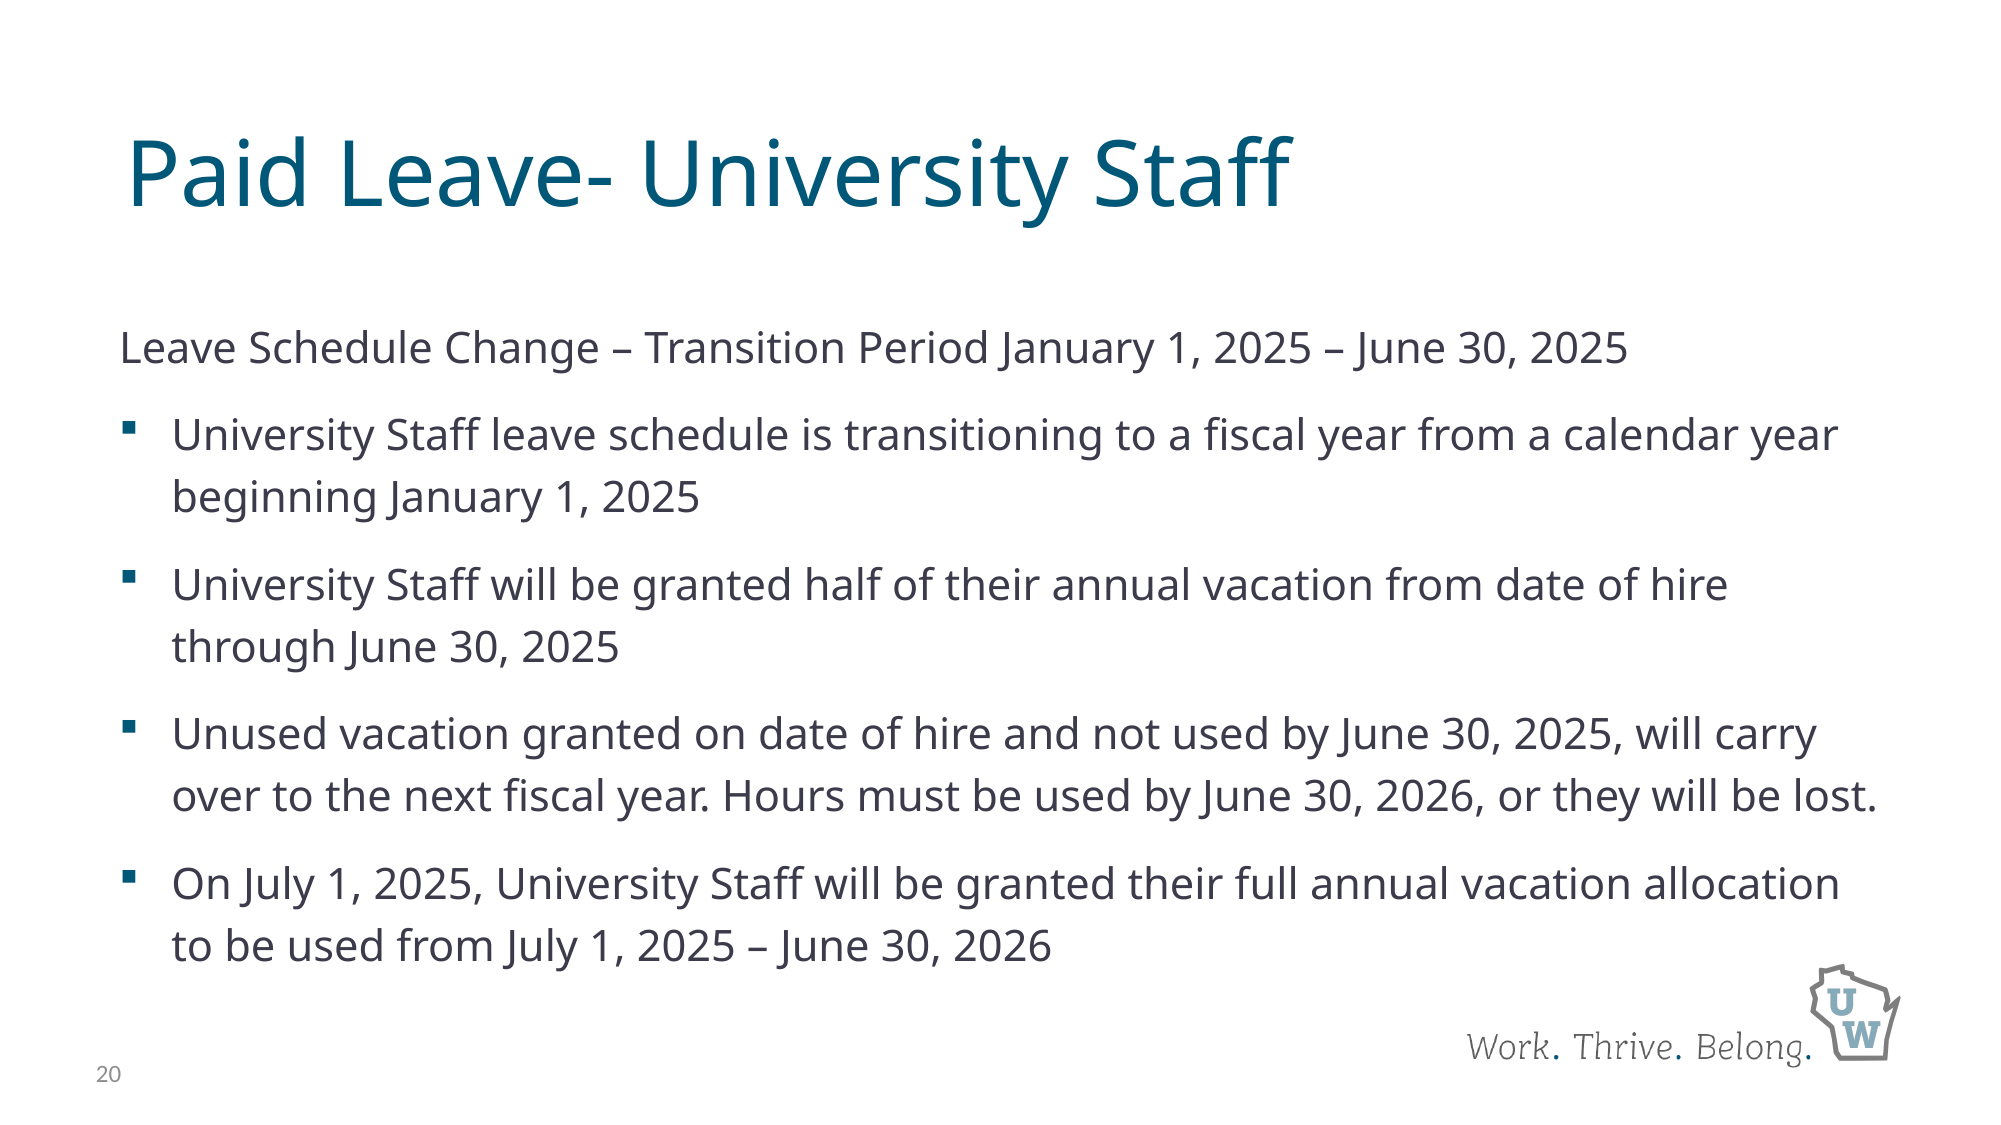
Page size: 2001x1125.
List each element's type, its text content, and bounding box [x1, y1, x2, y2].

list Leave Schedule Change – Transition Period January 1, 2025 – June 30, 2025 University Staff leave schedule is transitioning to a fiscal year from a calendar year beginning January 1, 2025 University Staff will be granted half of their annual vacation from date of hire through June 30, 2025 Unused vacation granted on date of hire and not used by June 30, 2025, will carry over to the next fiscal year. Hours must be used by June 30, 2026, or they will be lost. On July 1, 2025, University Staff will be granted their full annual vacation allocation to be used from July 1, 2025 – June 30, 2026 [104, 302, 1896, 1043]
title Paid Leave- University Staff [110, 45, 1902, 233]
picture [1459, 1043, 1816, 1073]
slide_number 20 [80, 1042, 165, 1103]
